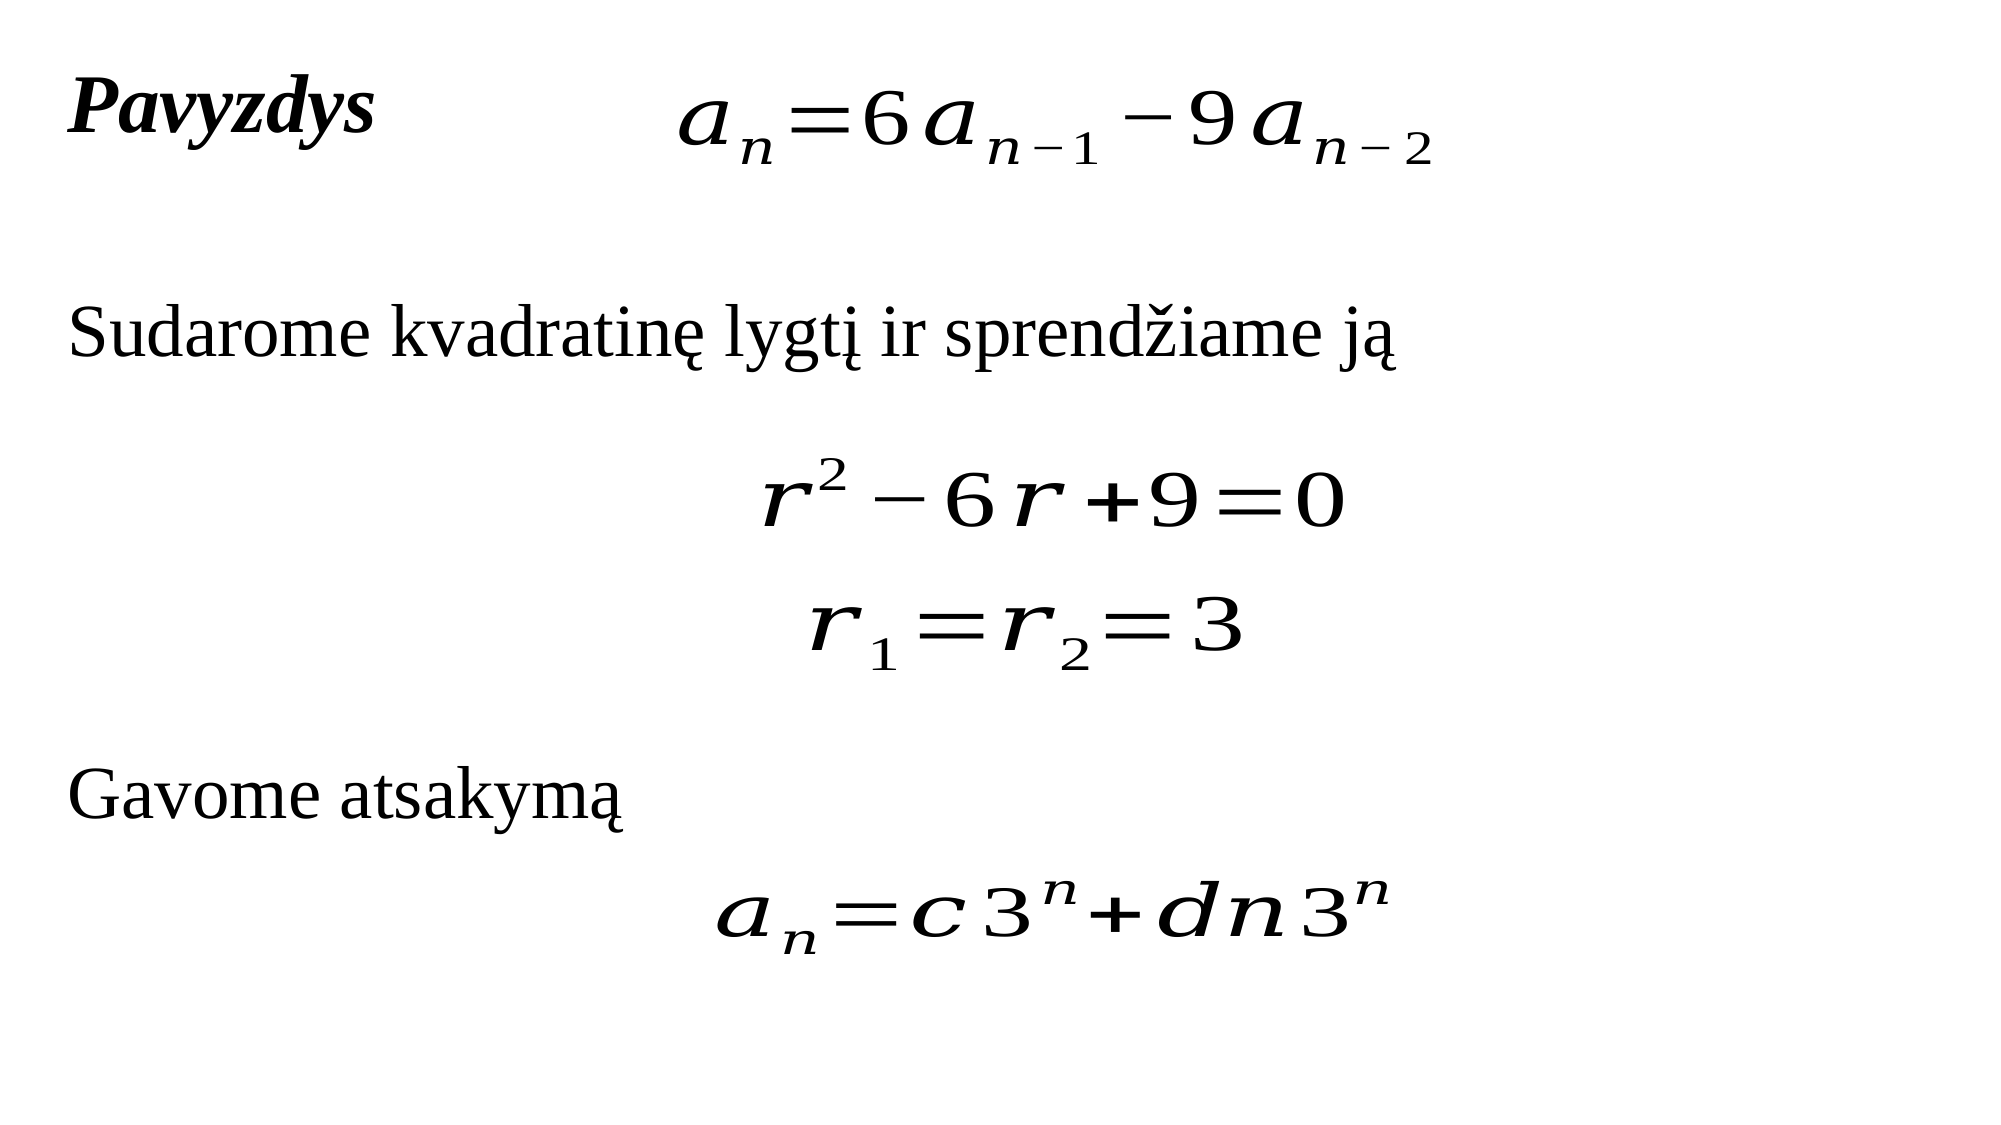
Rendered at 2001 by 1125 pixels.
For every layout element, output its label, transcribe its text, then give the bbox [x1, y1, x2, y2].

text_box Gavome atsakymą [52, 736, 1499, 842]
text_box Pavyzdys [52, 42, 676, 157]
text_box Sudarome kvadratinę lygtį ir sprendžiame ją [52, 273, 1499, 379]
